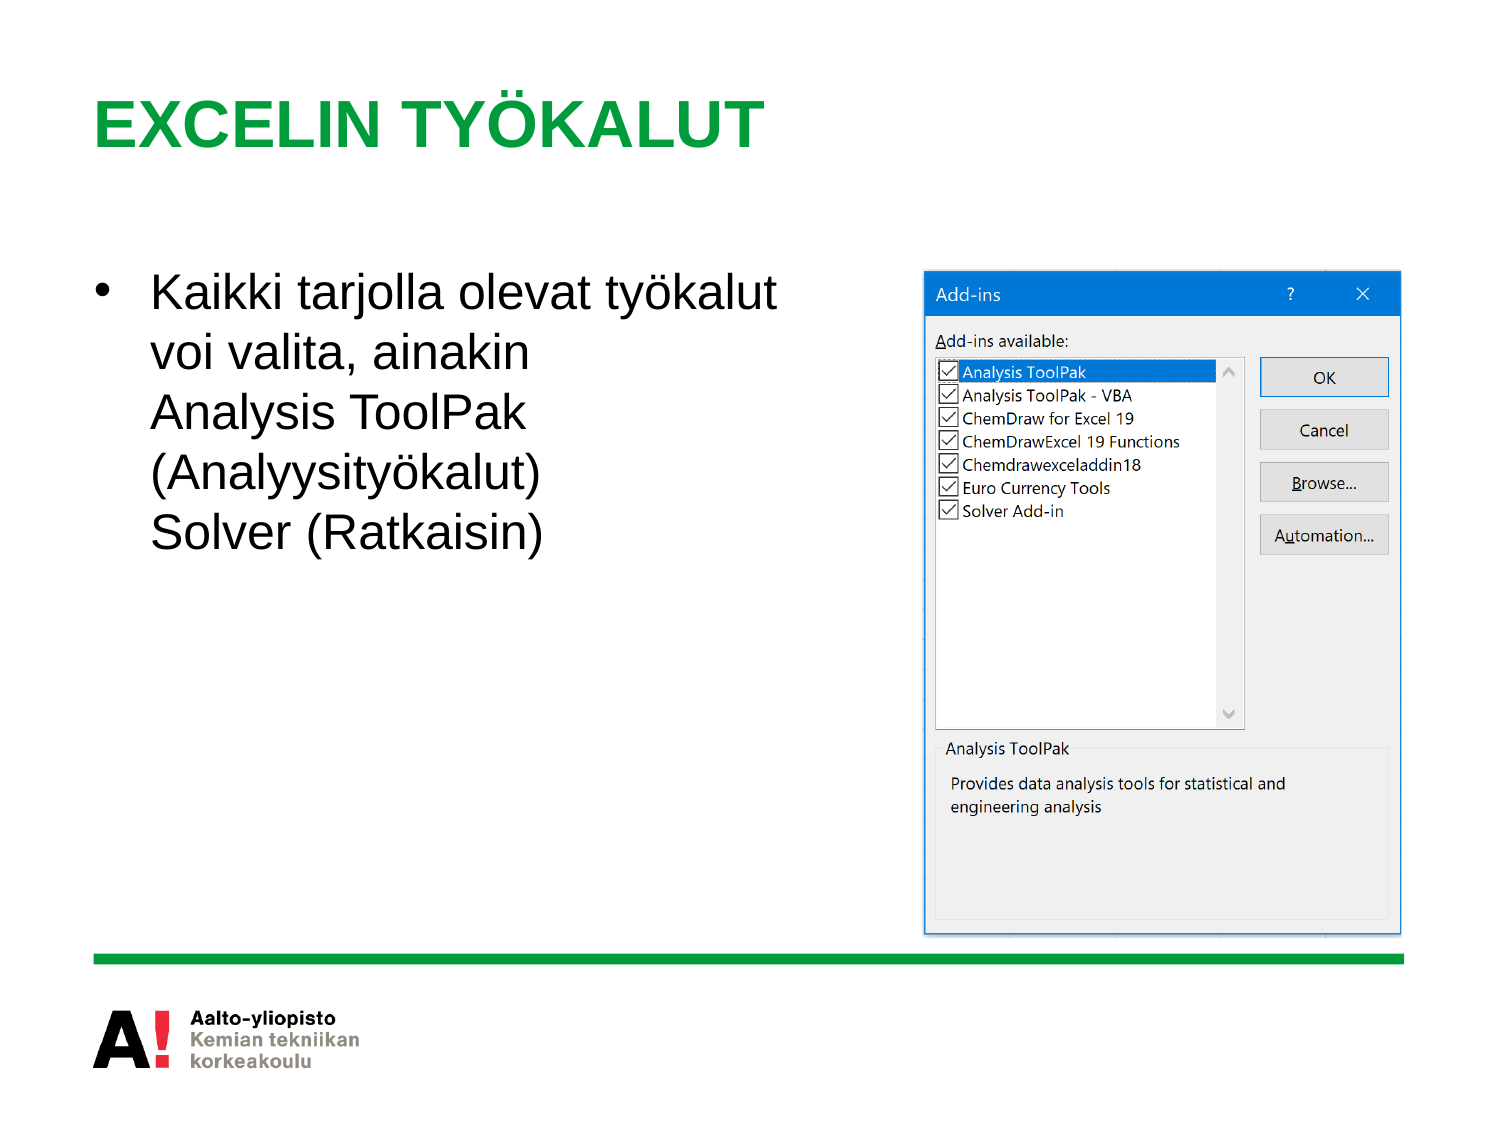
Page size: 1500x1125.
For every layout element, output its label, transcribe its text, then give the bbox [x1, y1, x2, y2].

title EXCELIN TYÖKALUT [93, 80, 1405, 258]
picture [922, 269, 1402, 938]
list Kaikki tarjolla olevat työkalut voi valita, ainakin Analysis ToolPak (Analyysityökalut) Solver (Ratkaisin) [93, 259, 786, 938]
picture [35, 953, 416, 1125]
